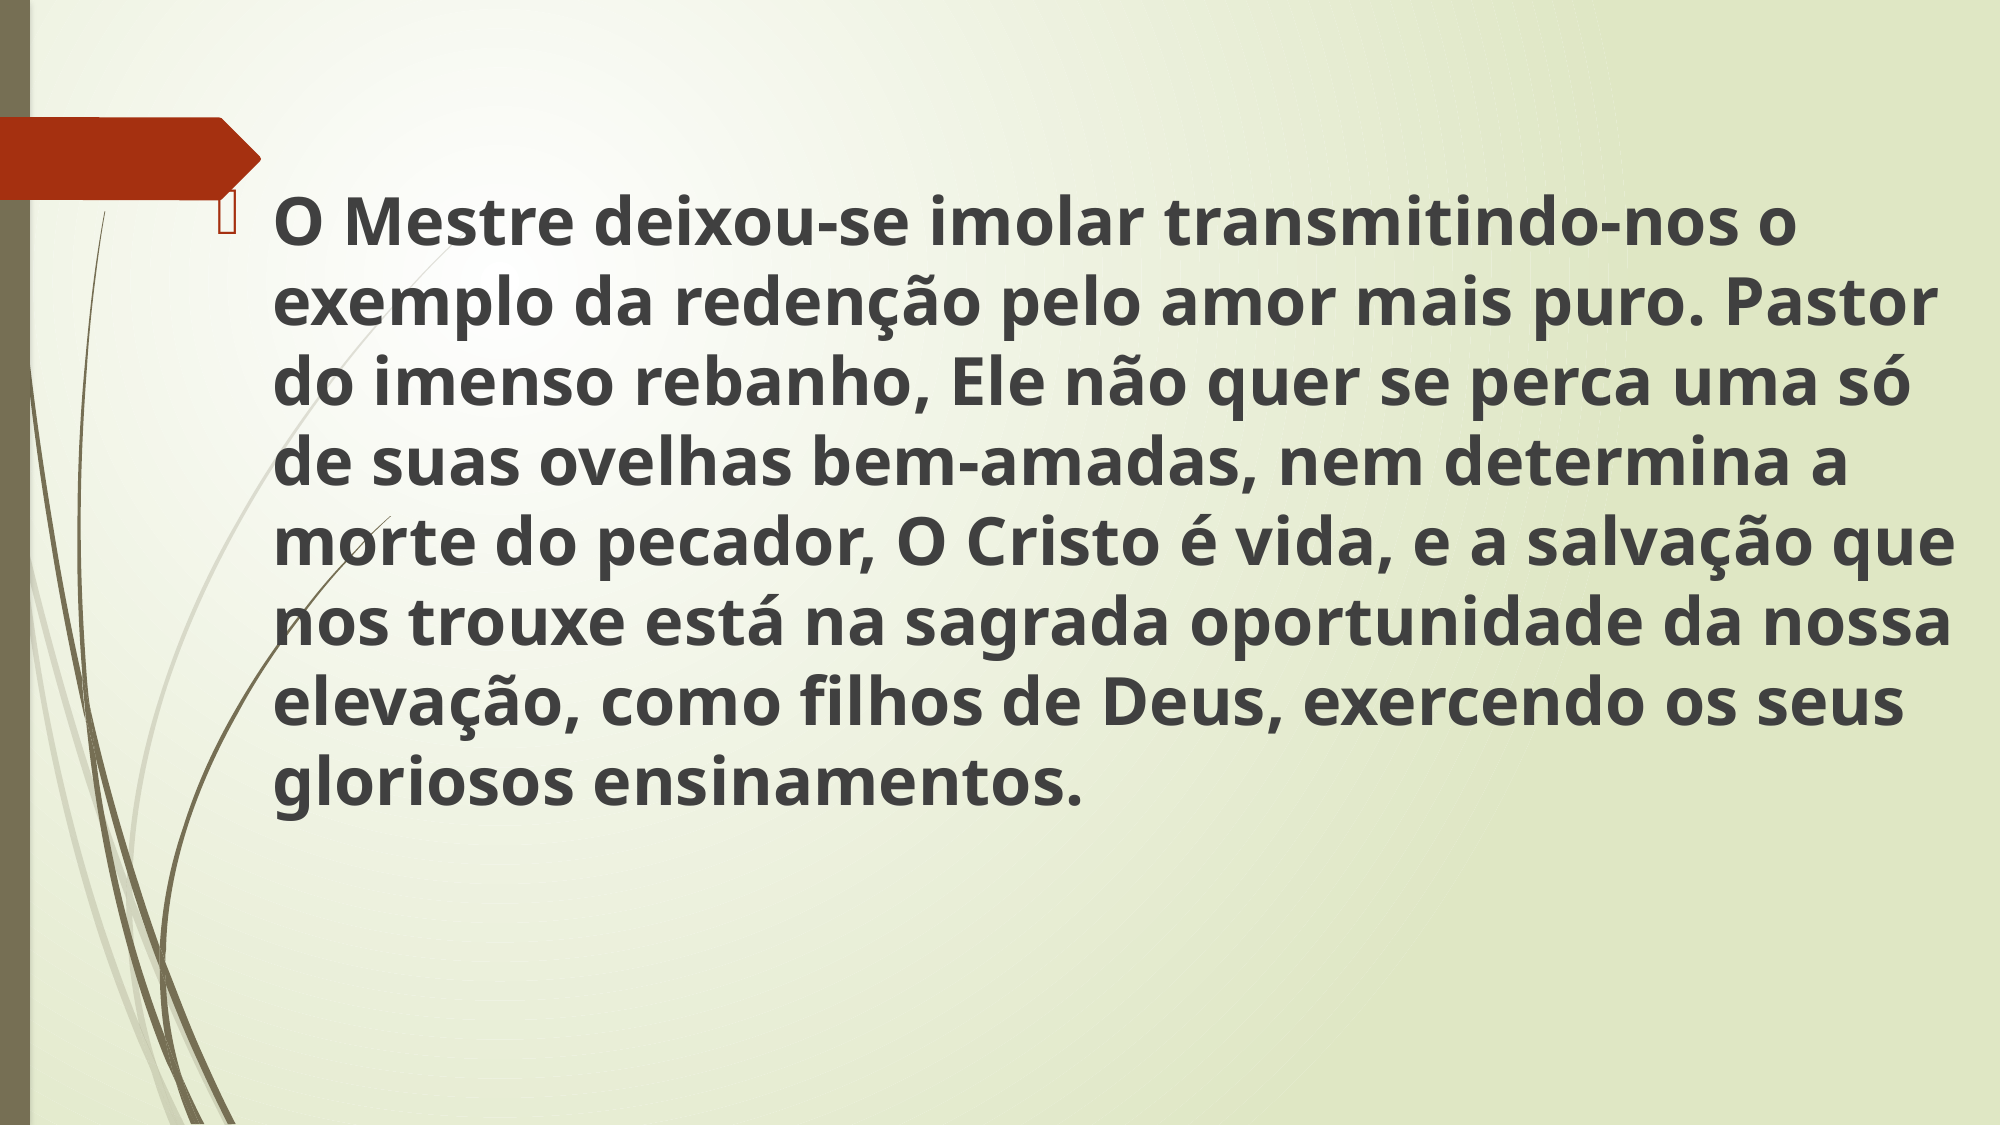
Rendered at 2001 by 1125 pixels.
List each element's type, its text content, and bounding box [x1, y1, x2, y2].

list O Mestre deixou-se imolar transmitindo-nos o exemplo da redenção pelo amor mais puro. Pastor do imenso rebanho, Ele não quer se perca uma só de suas ovelhas bem-amadas, nem determina a morte do pecador, O Cristo é vida, e a salvação que nos trouxe está na sagrada oportunidade da nossa elevação, como filhos de Deus, exercendo os seus gloriosos ensinamentos. [201, 0, 2000, 1125]
